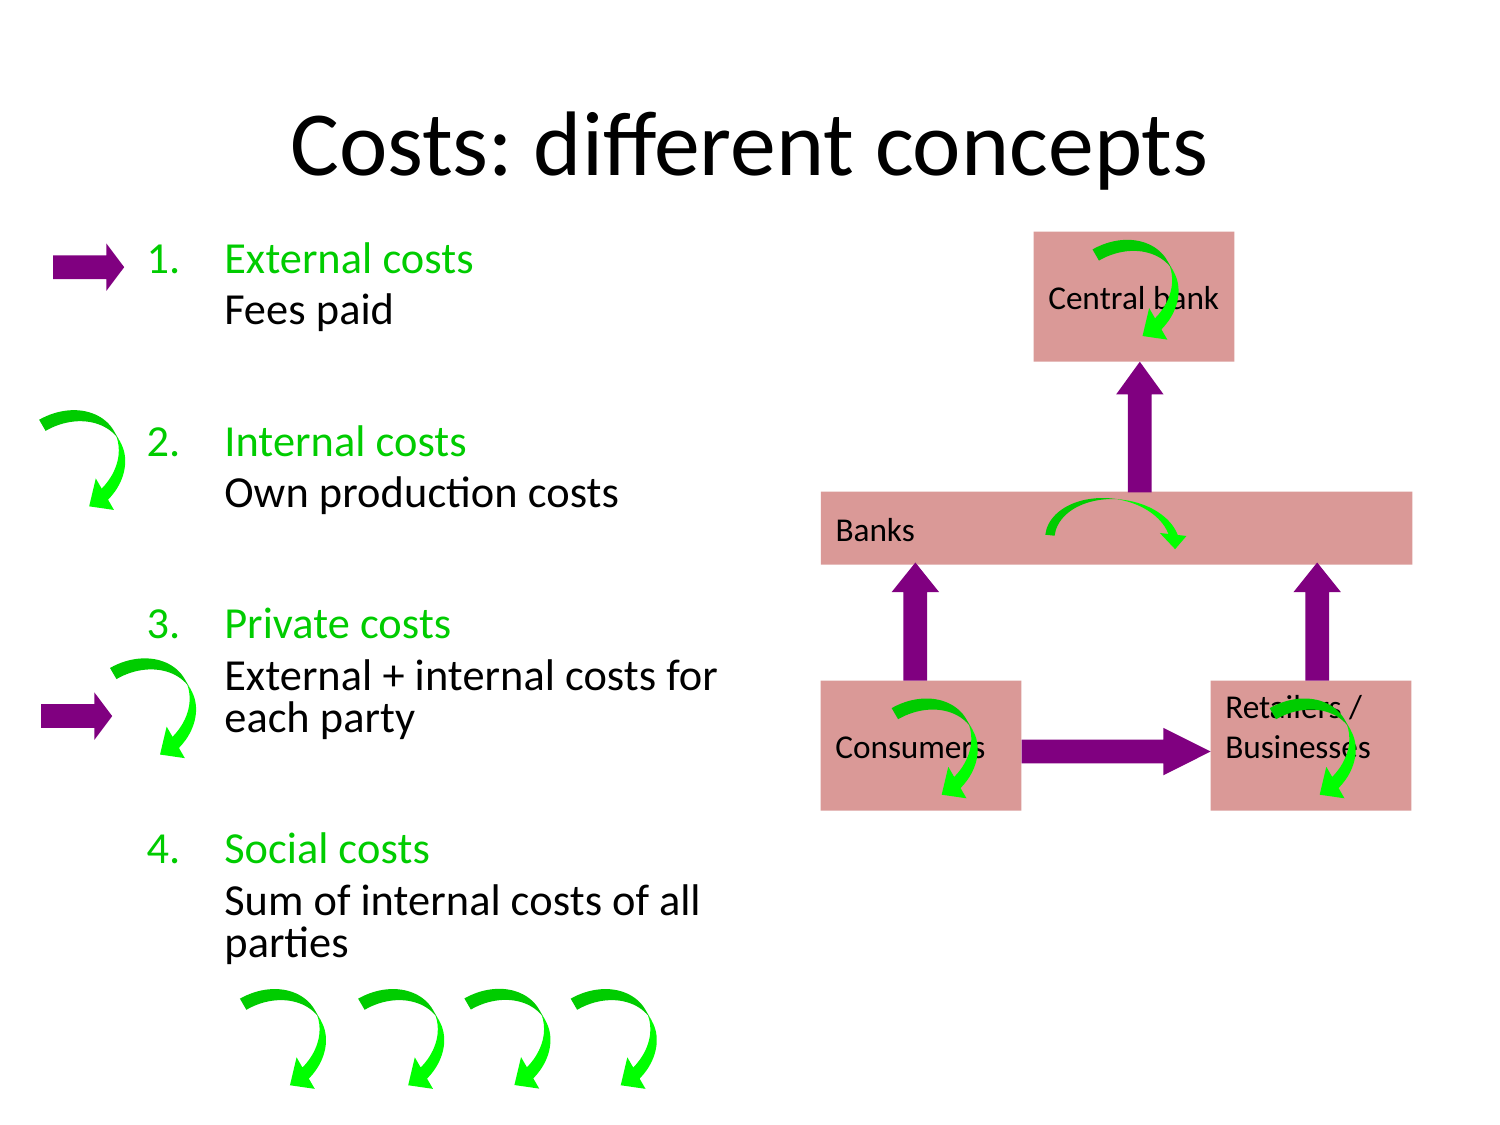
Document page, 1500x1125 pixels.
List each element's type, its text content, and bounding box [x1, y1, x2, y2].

text_box [891, 562, 940, 681]
text_box [464, 988, 551, 1089]
text_box Consumers [820, 680, 1022, 811]
text_box Central bank [1033, 231, 1235, 362]
text_box [1293, 562, 1341, 681]
text_box [41, 692, 113, 740]
text_box [1092, 239, 1179, 340]
text_box [1045, 498, 1187, 550]
text_box [1116, 361, 1164, 493]
text_box [1021, 727, 1211, 776]
title Costs: different concepts [75, 45, 1425, 233]
text_box [53, 243, 125, 291]
text_box [110, 658, 197, 759]
text_box [891, 698, 978, 799]
list External costs Fees paid Internal costs Own production costs Private costs External + internal costs for each party Social costs Sum of internal costs of all parties [64, 231, 774, 975]
text_box [1269, 698, 1356, 799]
text_box [570, 989, 657, 1089]
text_box [239, 989, 327, 1089]
text_box Retailers / Businesses [1210, 680, 1412, 811]
text_box [39, 410, 126, 510]
text_box Banks [820, 491, 1413, 565]
text_box [358, 989, 445, 1089]
